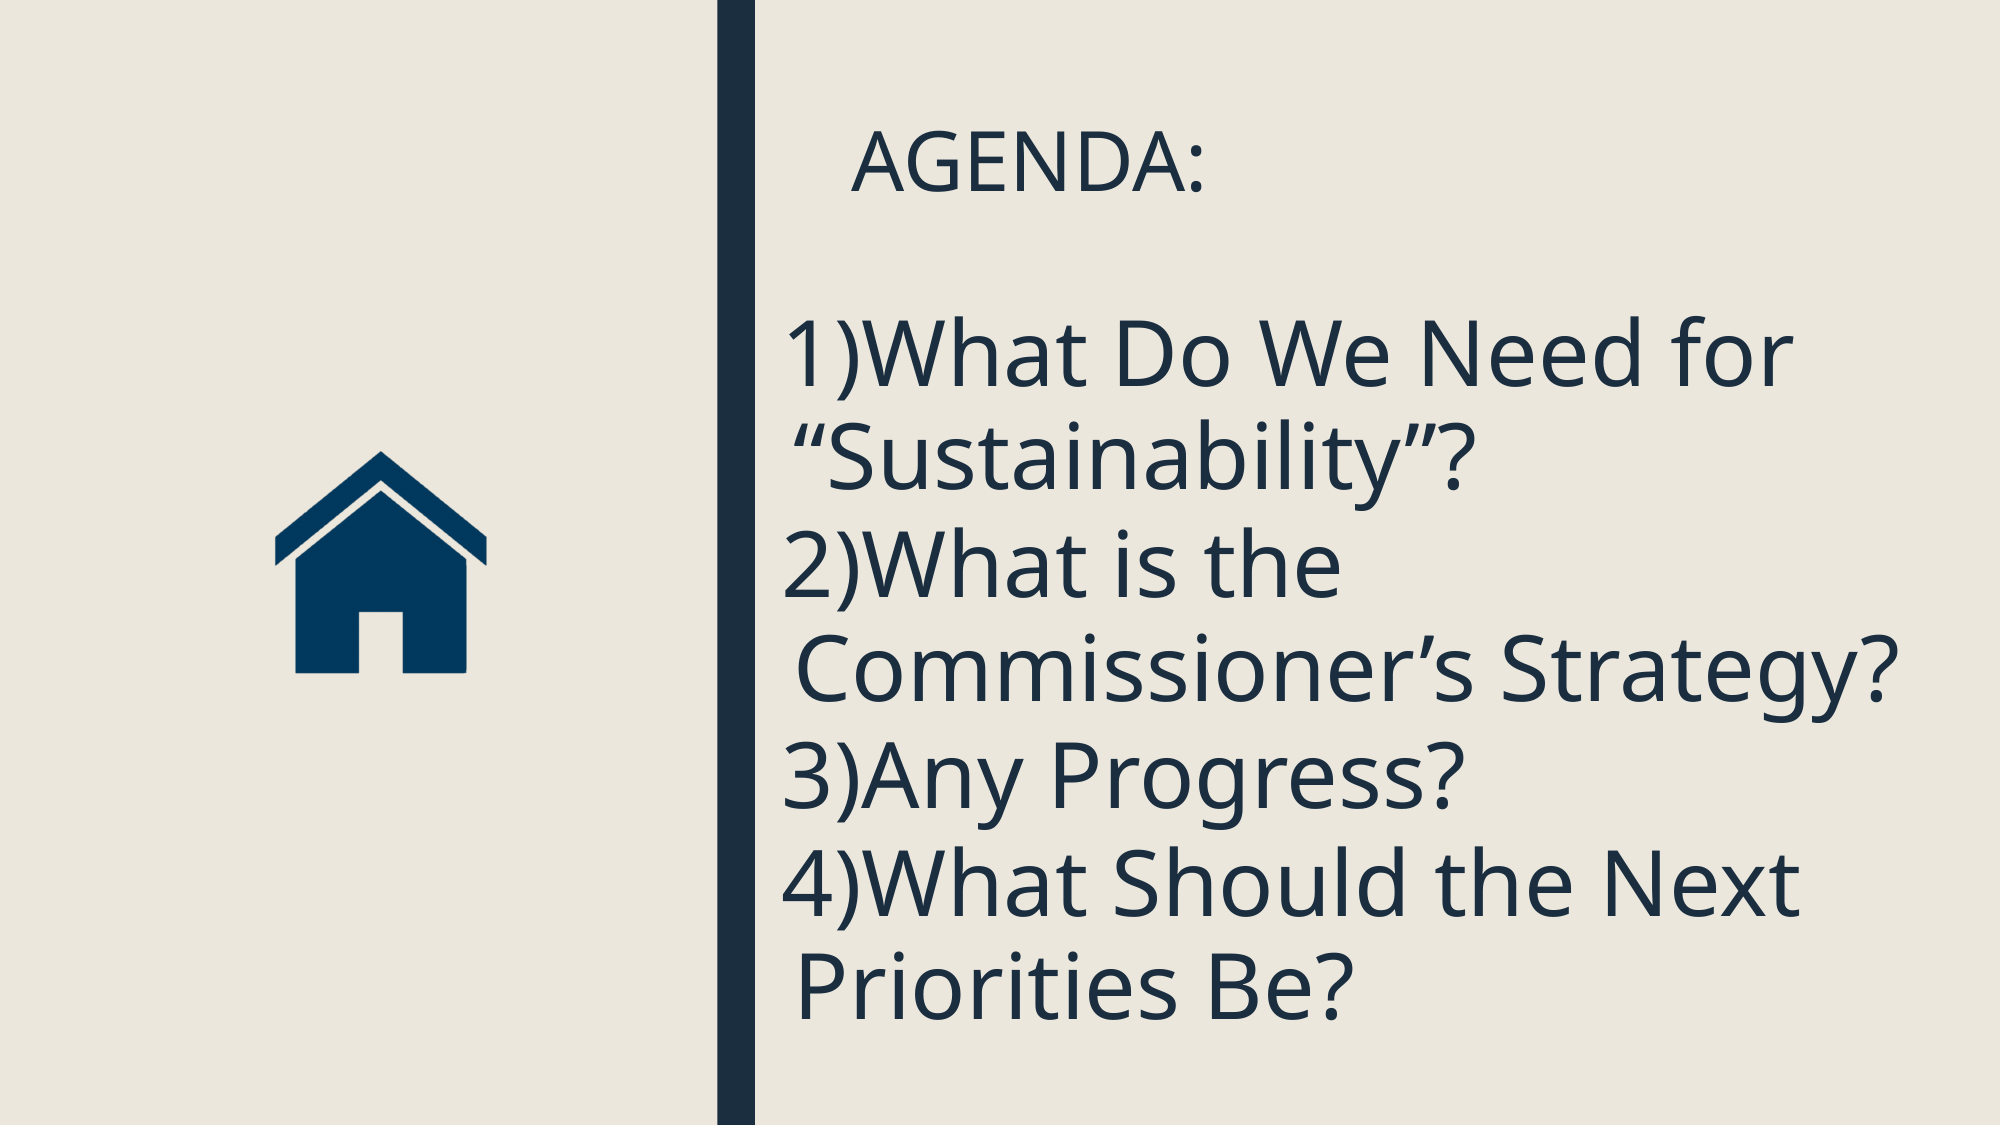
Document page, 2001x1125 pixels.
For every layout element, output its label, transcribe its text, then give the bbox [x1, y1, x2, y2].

text_box [758, 0, 2000, 1125]
subtitle What Do We Need for “Sustainability”? What is the Commissioner’s Strategy? Any Progress? What Should the Next Priorities Be? [766, 234, 1988, 1077]
title Agenda: [836, 112, 1850, 234]
picture [237, 418, 525, 706]
text_box [715, 0, 758, 1125]
text_box [0, 0, 715, 1125]
